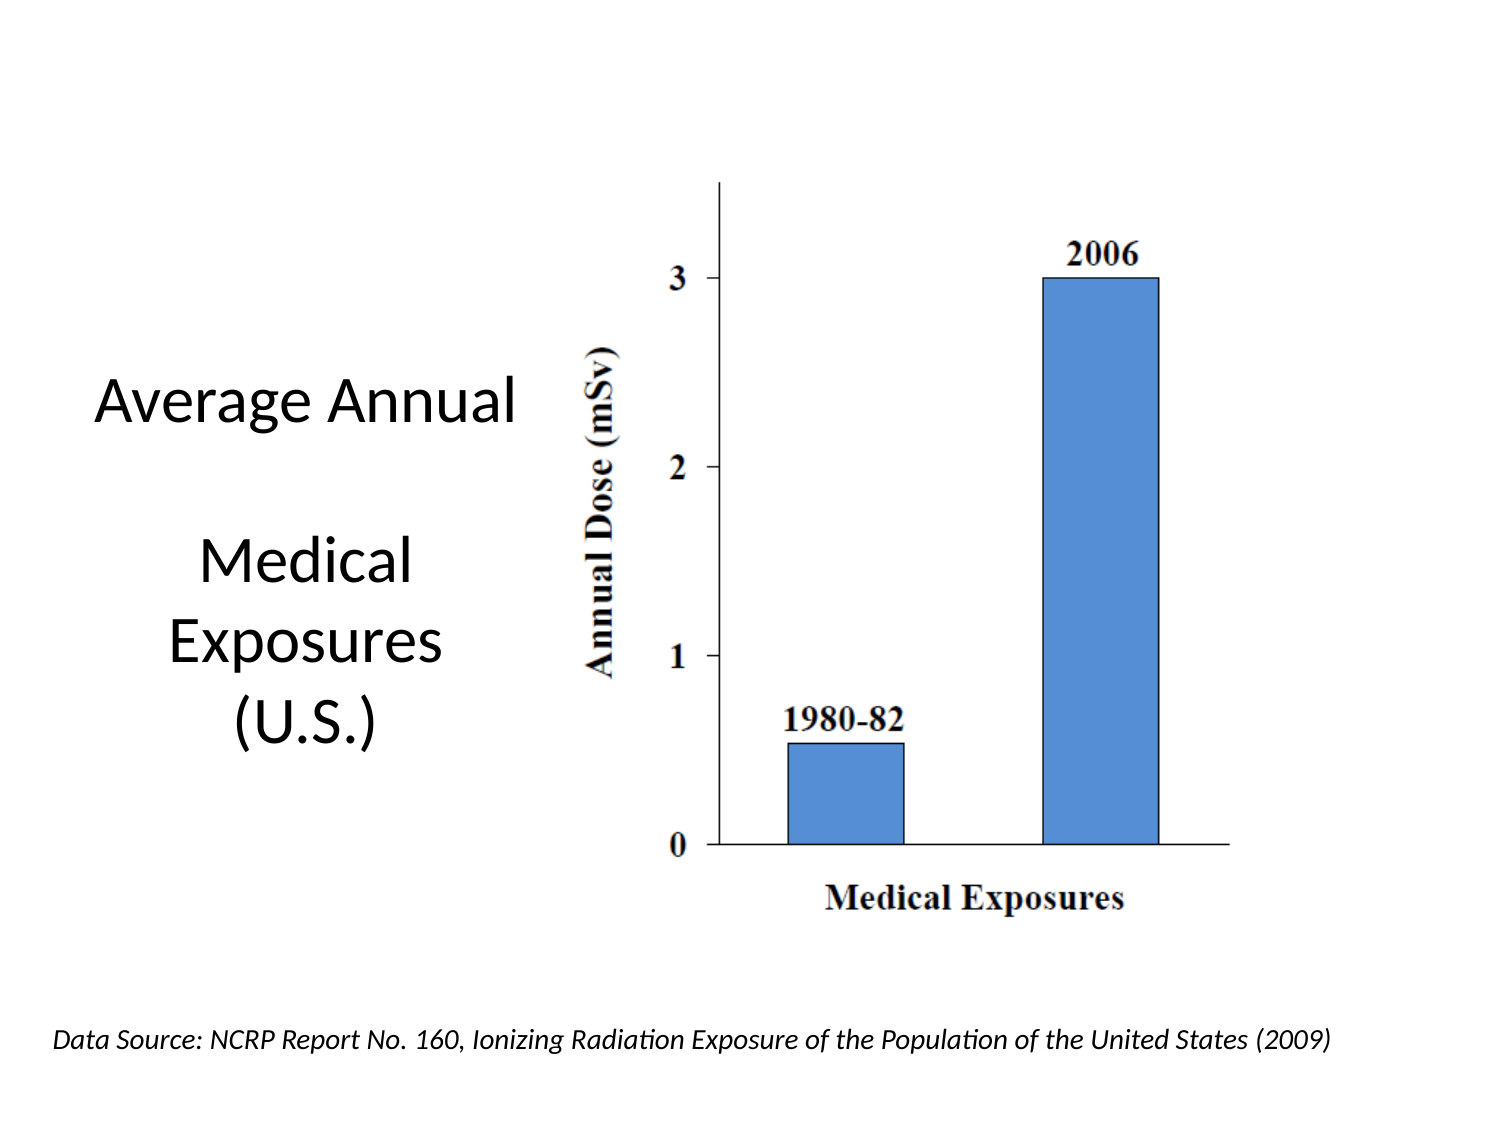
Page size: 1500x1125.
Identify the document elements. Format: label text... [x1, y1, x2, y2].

title Average Annual Medical Exposures (U.S.) [75, 212, 538, 900]
list Data Source: NCRP Report No. 160, Ionizing Radiation Exposure of the Population of the United States (2009) [37, 1012, 1463, 1075]
picture [549, 74, 1372, 983]
